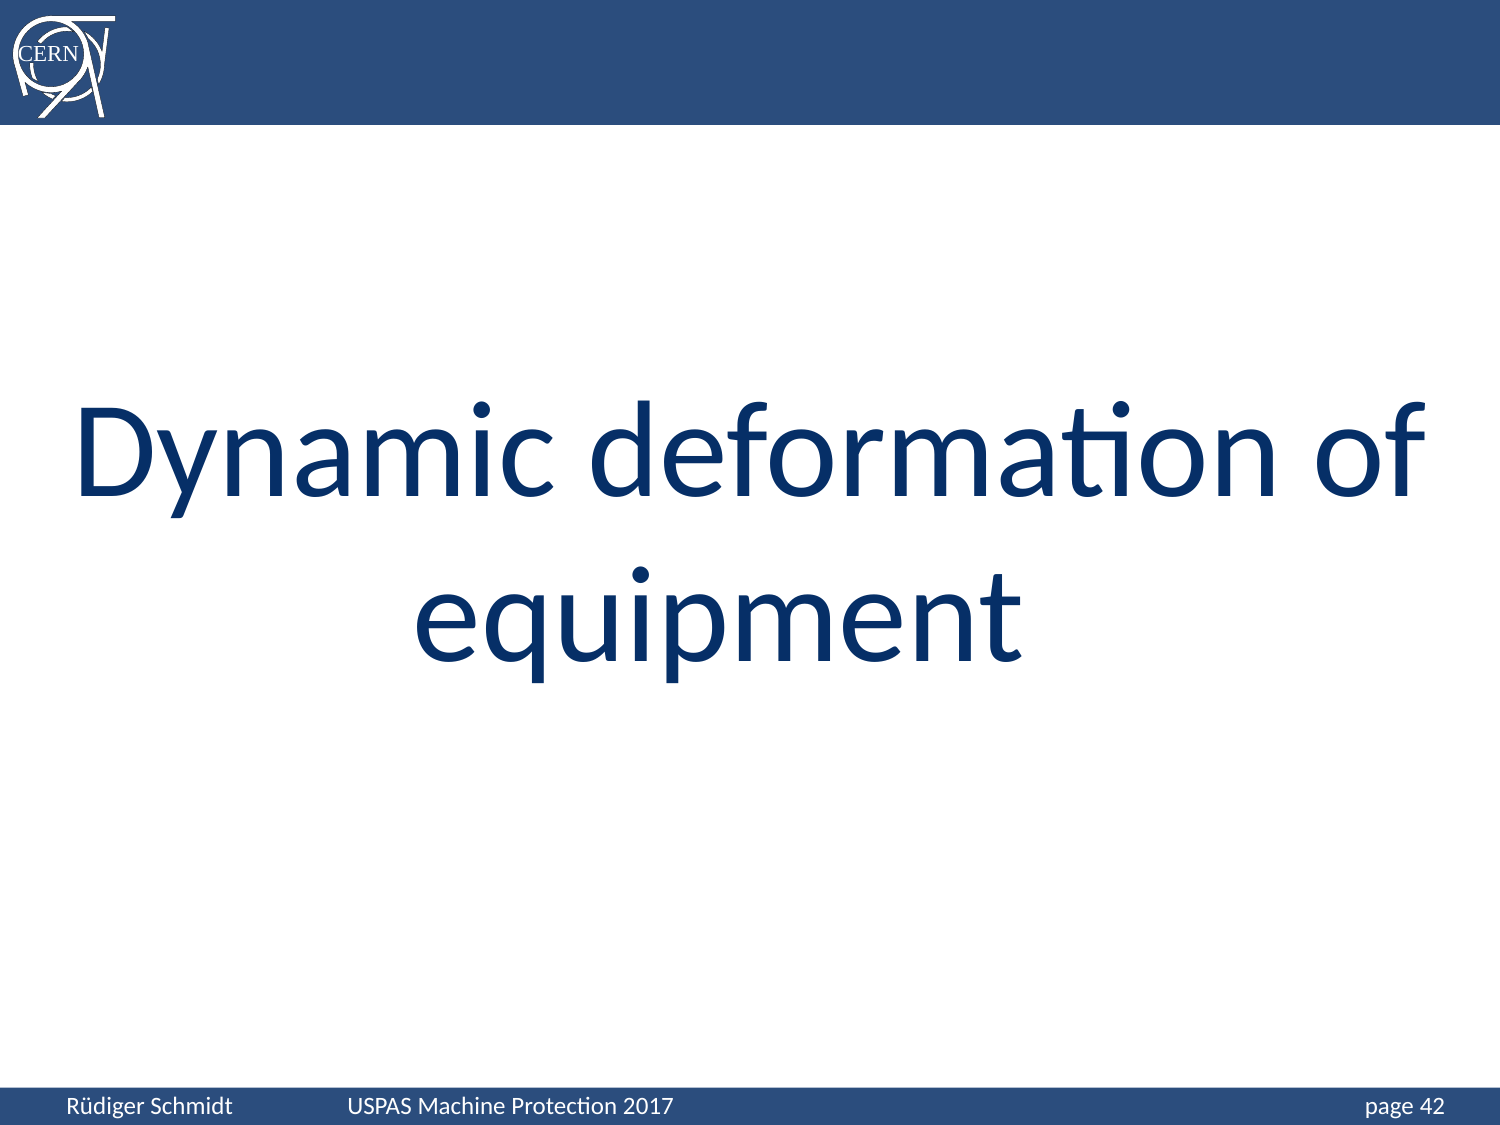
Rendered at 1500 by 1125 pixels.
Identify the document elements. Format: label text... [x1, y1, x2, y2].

list Dynamic deformation of equipment [37, 158, 1463, 1012]
